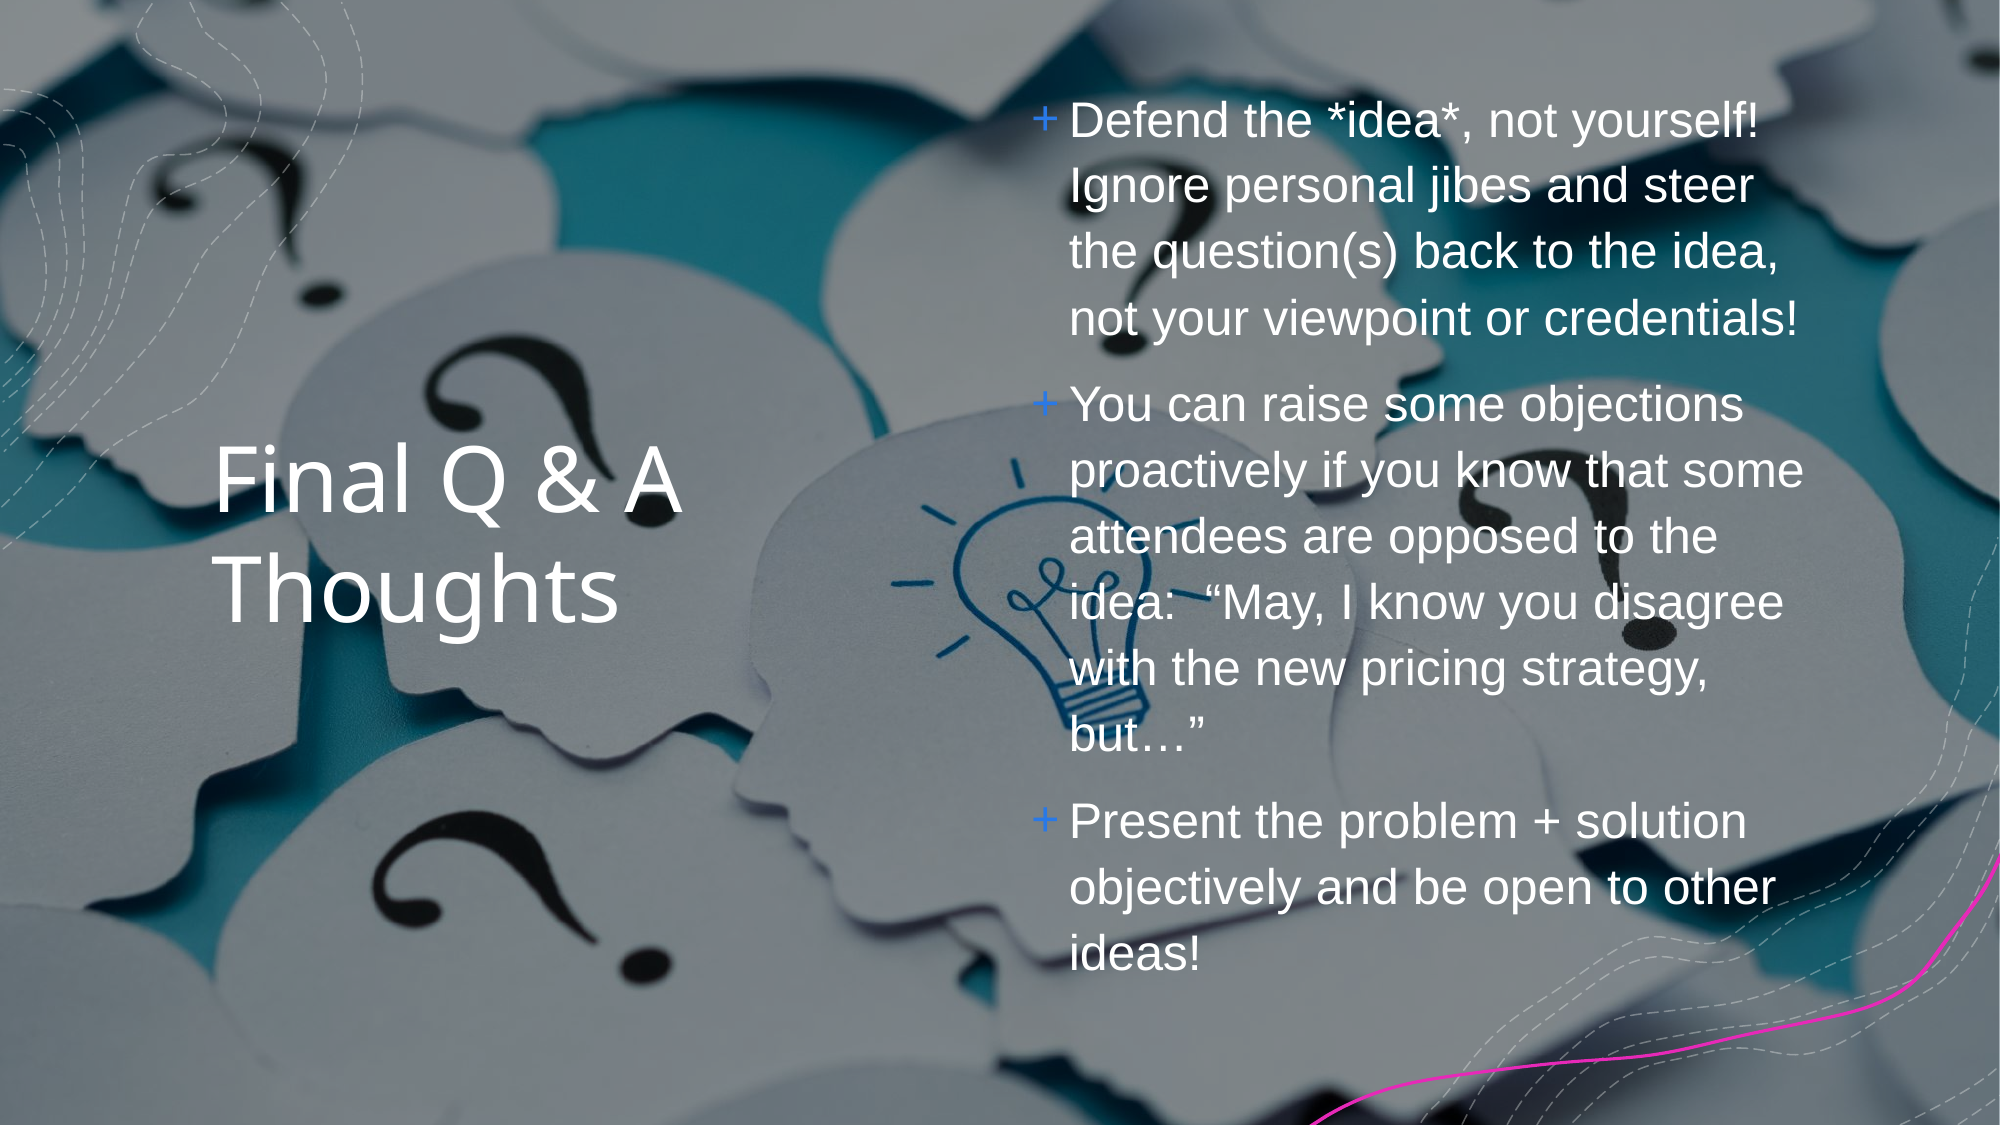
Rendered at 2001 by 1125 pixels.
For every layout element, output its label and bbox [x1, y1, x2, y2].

picture [0, 0, 2000, 1125]
text_box [1309, 537, 2000, 1125]
text_box [1, 2, 363, 549]
